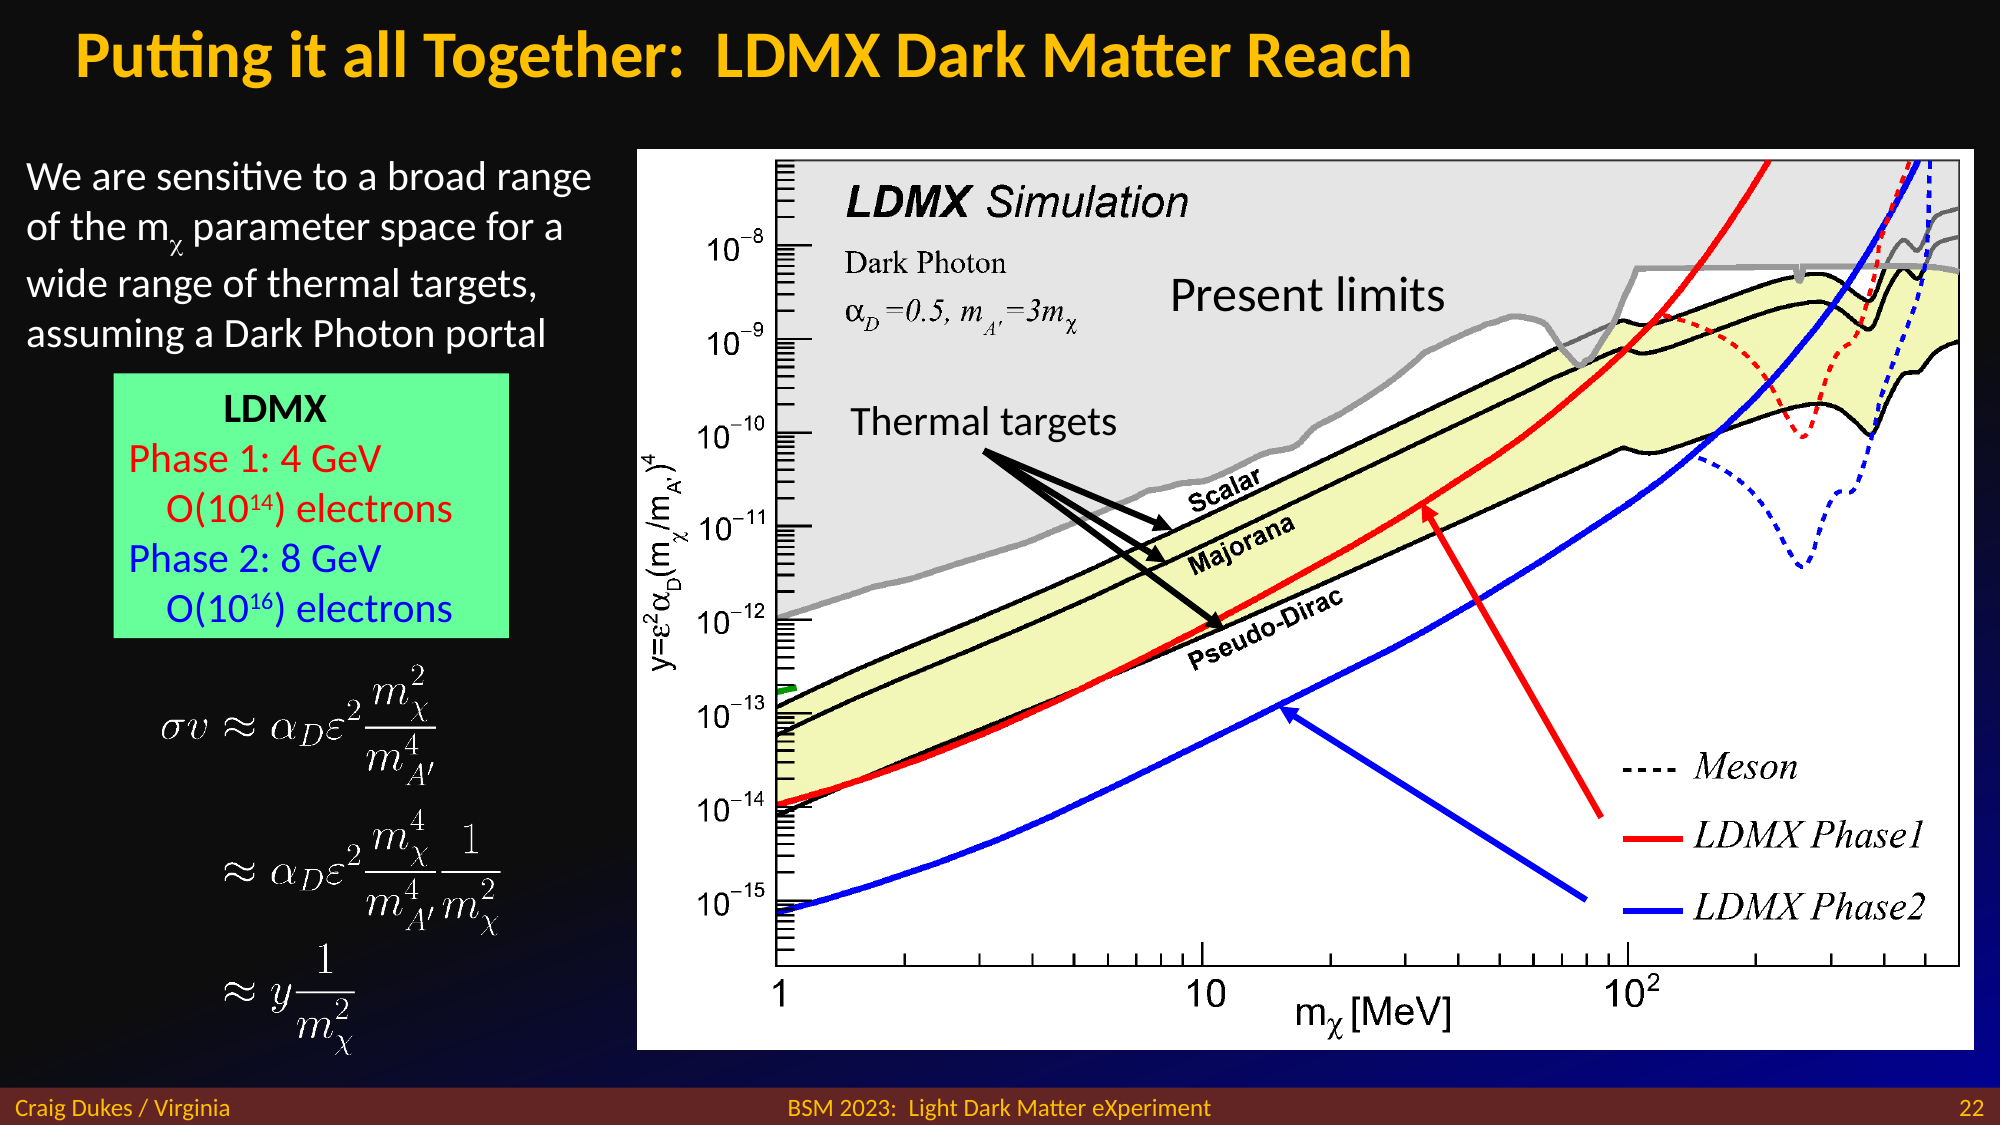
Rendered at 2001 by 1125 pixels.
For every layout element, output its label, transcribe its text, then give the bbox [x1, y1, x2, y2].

slide_number 22 [1399, 1087, 2000, 1125]
title Putting it all Together: LDMX Dark Matter Reach [60, 0, 1980, 103]
footer BSM 2023: Light Dark Matter eXperiment [699, 1087, 1300, 1125]
text_box LDMX Phase 1: 4 GeV O(1014) electrons Phase 2: 8 GeV O(1016) electrons [113, 373, 509, 639]
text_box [1278, 706, 1587, 901]
picture [146, 659, 510, 1061]
picture [637, 149, 1974, 1051]
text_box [1421, 501, 1602, 818]
slide_number Craig Dukes / Virginia [0, 1087, 600, 1125]
text_box We are sensitive to a broad range of the mc parameter space for a wide range of thermal targets, assuming a Dark Photon portal [11, 141, 612, 364]
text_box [983, 451, 1226, 631]
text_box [983, 451, 1167, 563]
